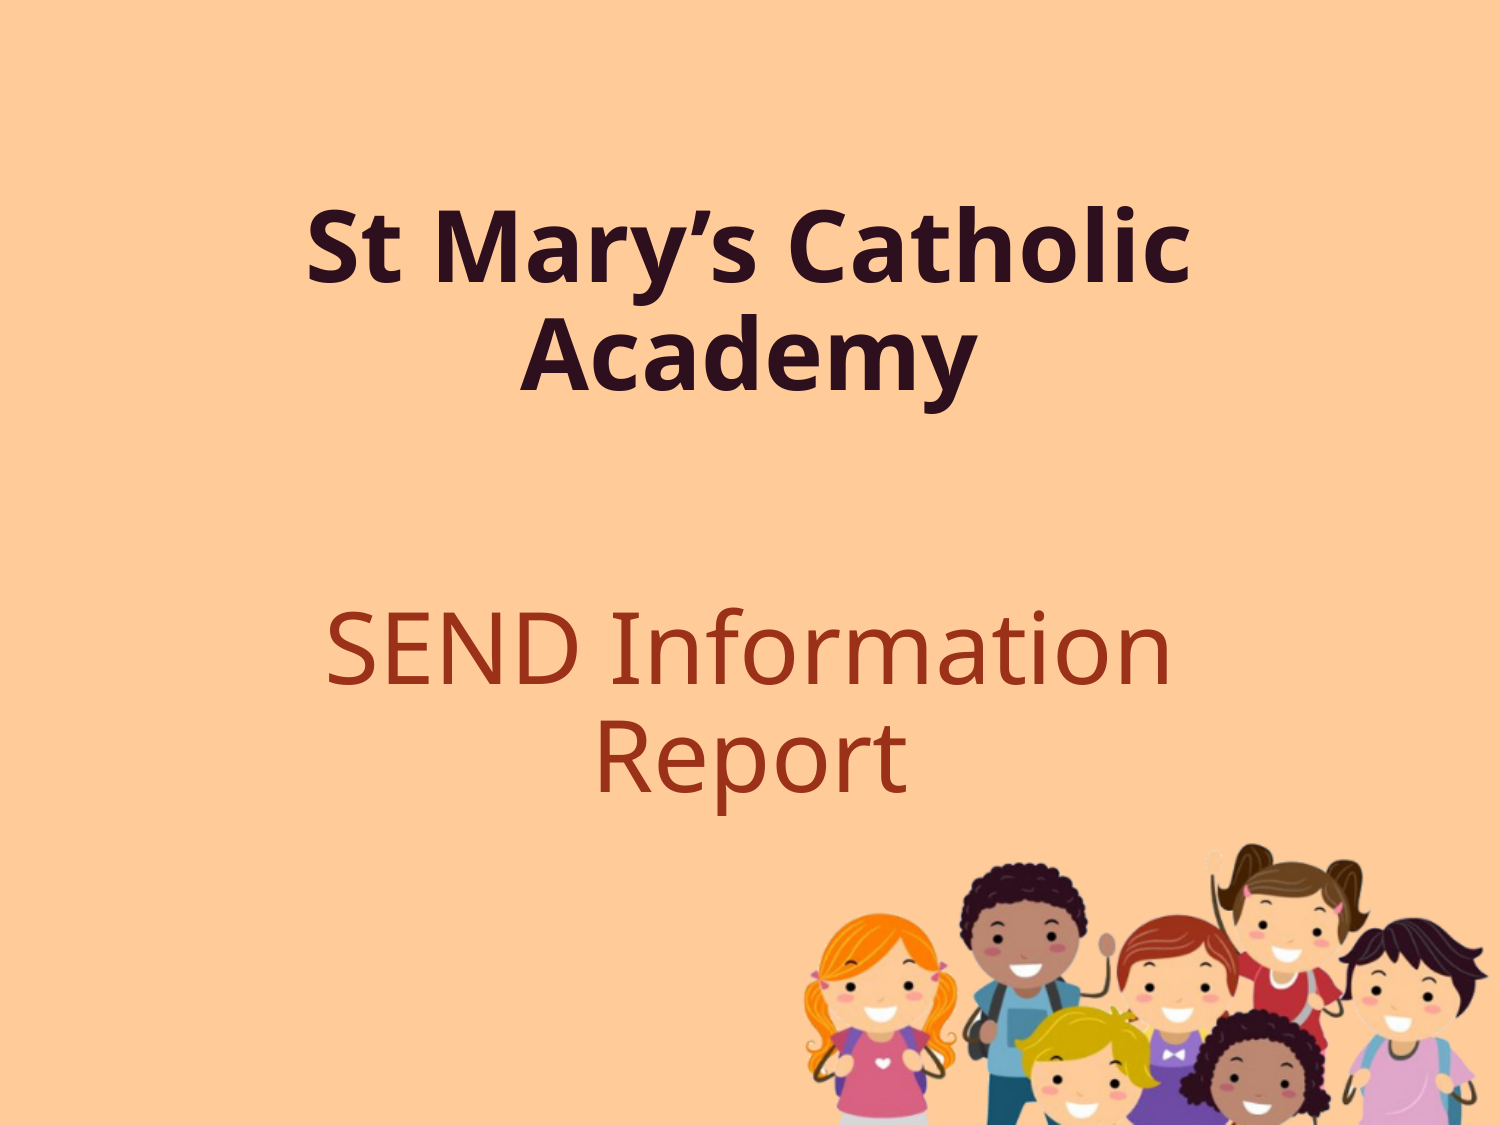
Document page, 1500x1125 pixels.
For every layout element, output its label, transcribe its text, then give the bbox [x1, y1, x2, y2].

title St Mary’s Catholic Academy [112, 184, 1388, 420]
picture [0, 0, 1500, 1125]
subtitle SEND Information Report [187, 590, 1313, 863]
